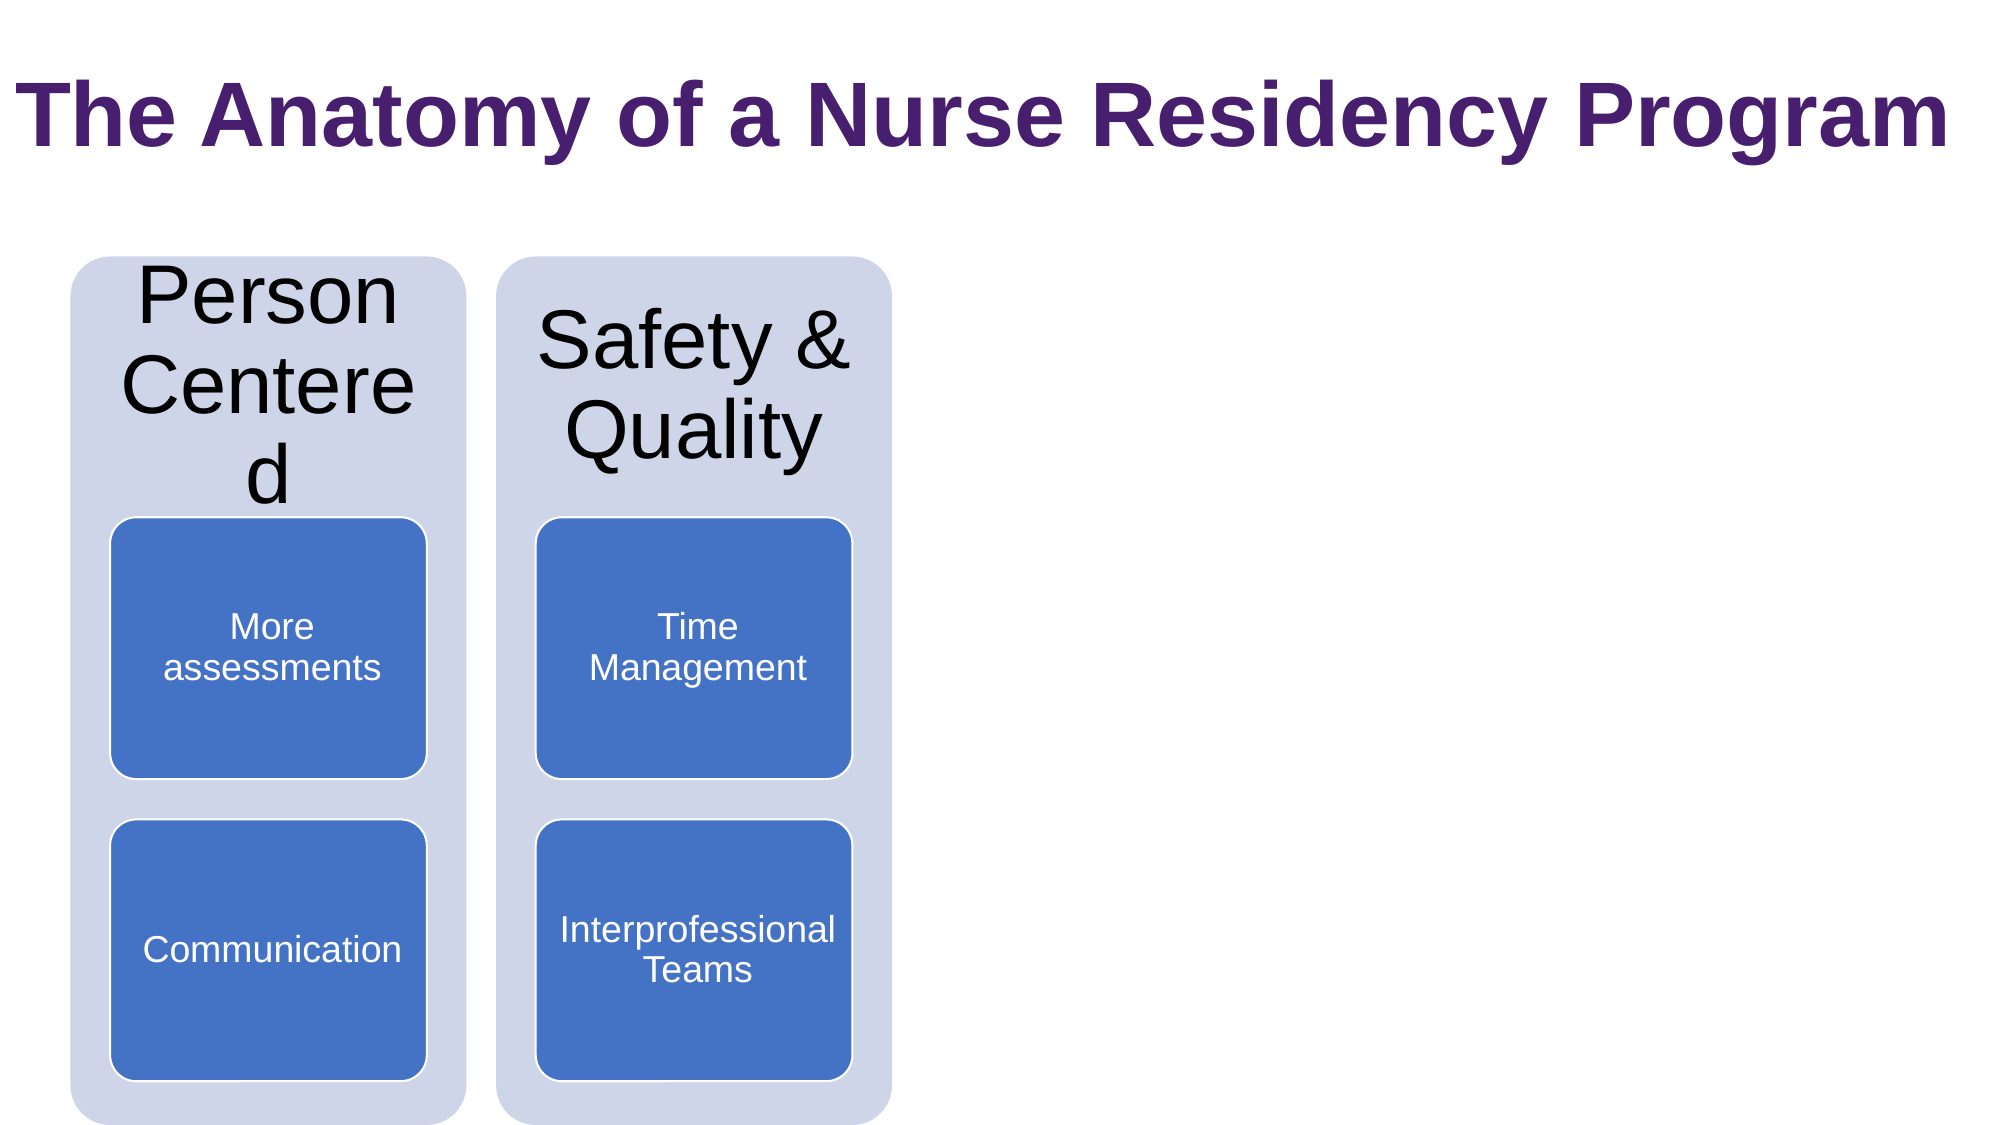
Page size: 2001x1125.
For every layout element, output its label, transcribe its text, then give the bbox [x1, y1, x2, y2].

title The Anatomy of a Nurse Residency Program [0, 59, 2000, 278]
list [70, 256, 893, 1125]
